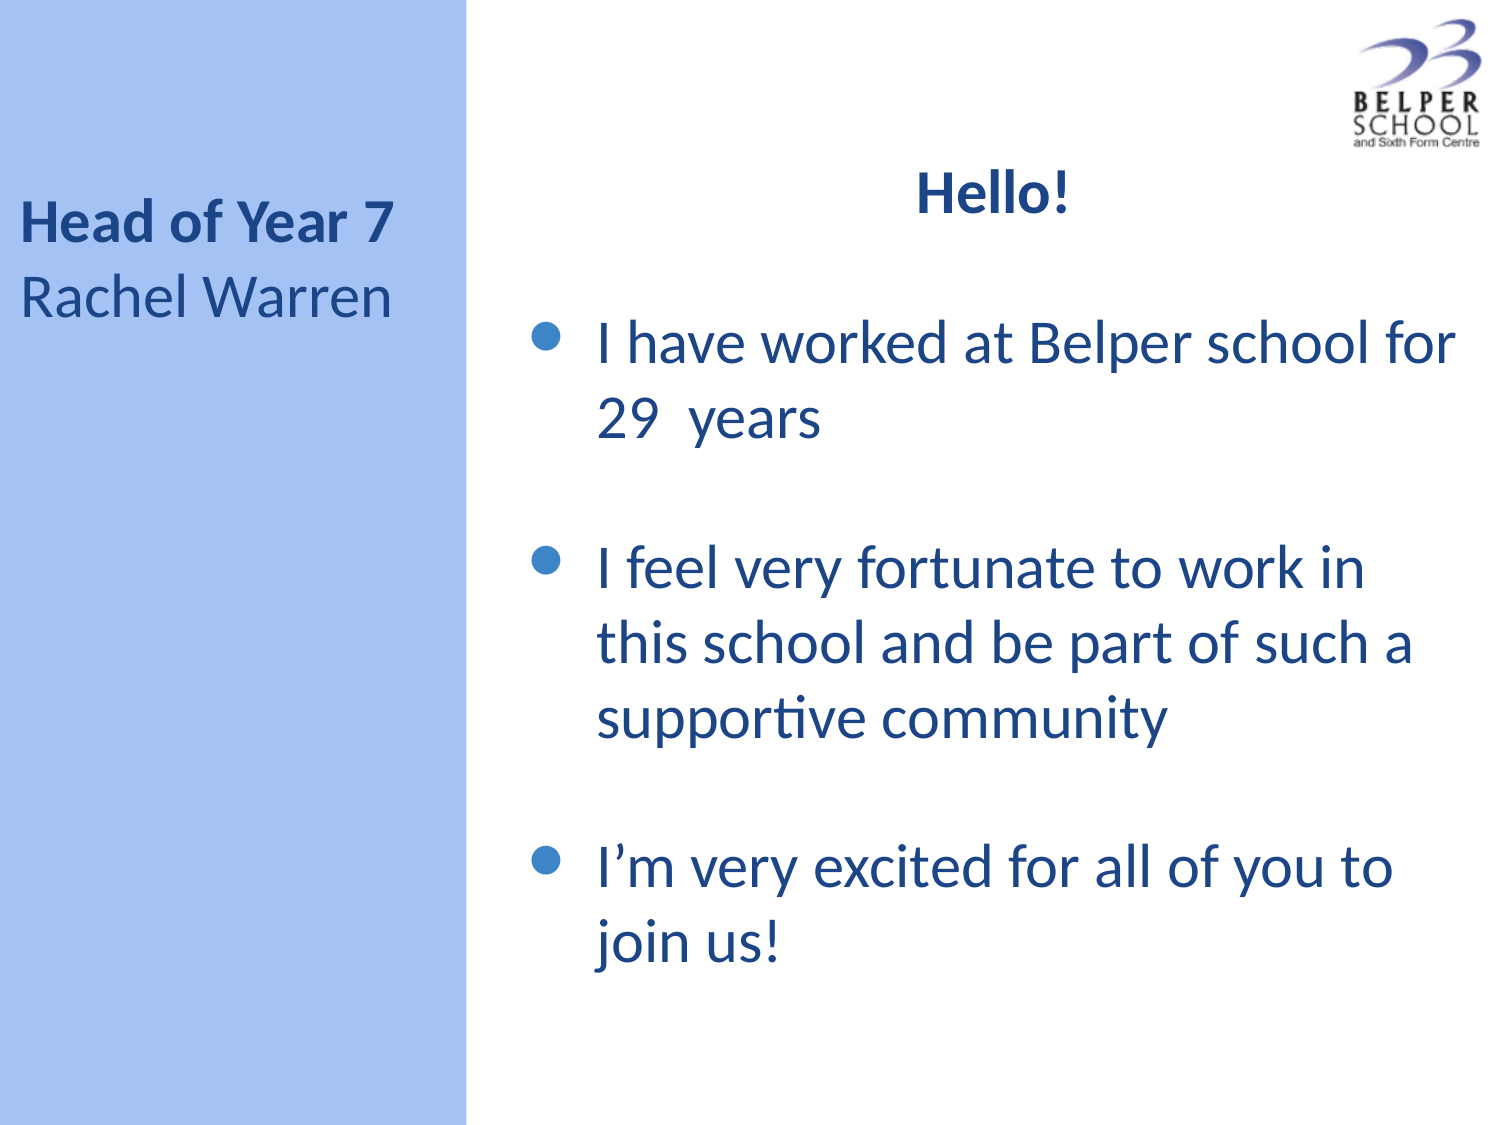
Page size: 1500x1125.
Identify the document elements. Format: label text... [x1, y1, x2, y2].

text_box Hello! I have worked at Belper school for 29 years I feel very fortunate to work in this school and be part of such a supportive community I’m very excited for all of you to join us! [506, 136, 1483, 991]
picture [1352, 18, 1483, 150]
text_box [0, 0, 467, 1125]
text_box Head of Year 7 Rachel Warren [5, 172, 473, 498]
